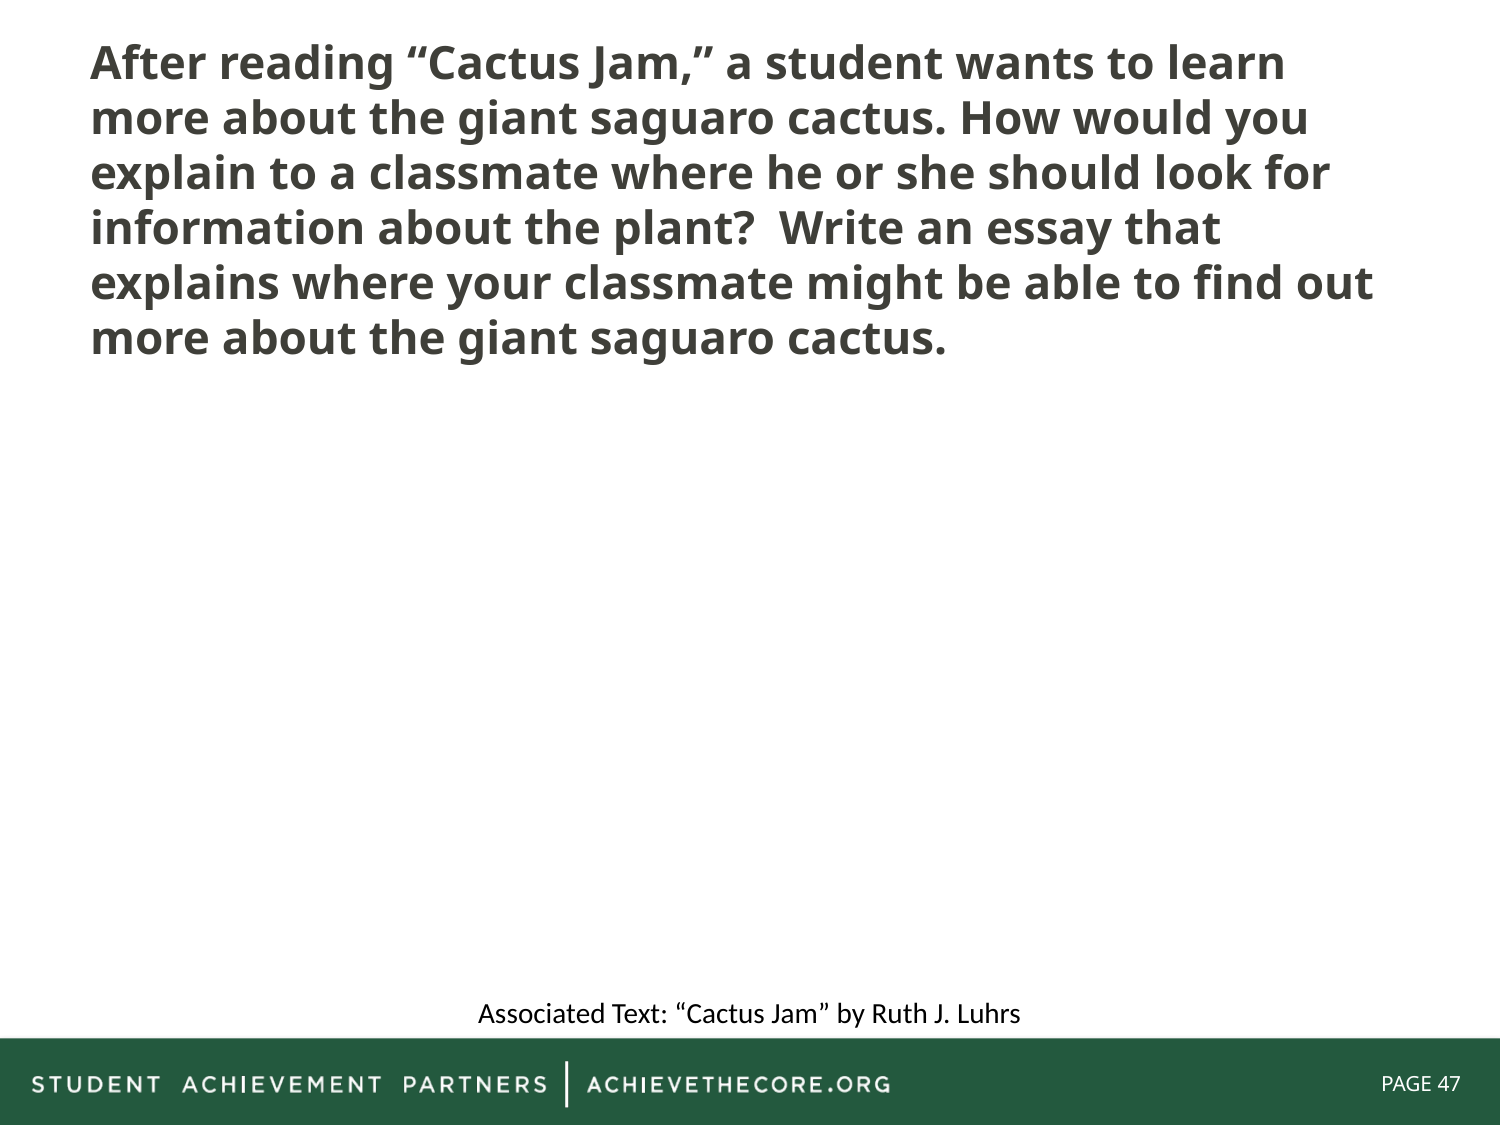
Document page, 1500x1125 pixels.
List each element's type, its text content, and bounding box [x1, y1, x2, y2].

list After reading “Cactus Jam,” a student wants to learn more about the giant saguaro cactus. How would you explain to a classmate where he or she should look for information about the plant? Write an essay that explains where your classmate might be able to find out more about the giant saguaro cactus. [75, 26, 1425, 987]
text_box Associated Text: “Cactus Jam” by Ruth J. Luhrs [74, 987, 1425, 1038]
list After reading “Cactus Jam,” a student wants to learn more about the giant saguaro cactus. How would you explain to a classmate where he or she should look for information about the plant? Write an essay that explains where your classmate might be able to find out more about the giant saguaro cactus. [75, 1038, 1425, 1045]
